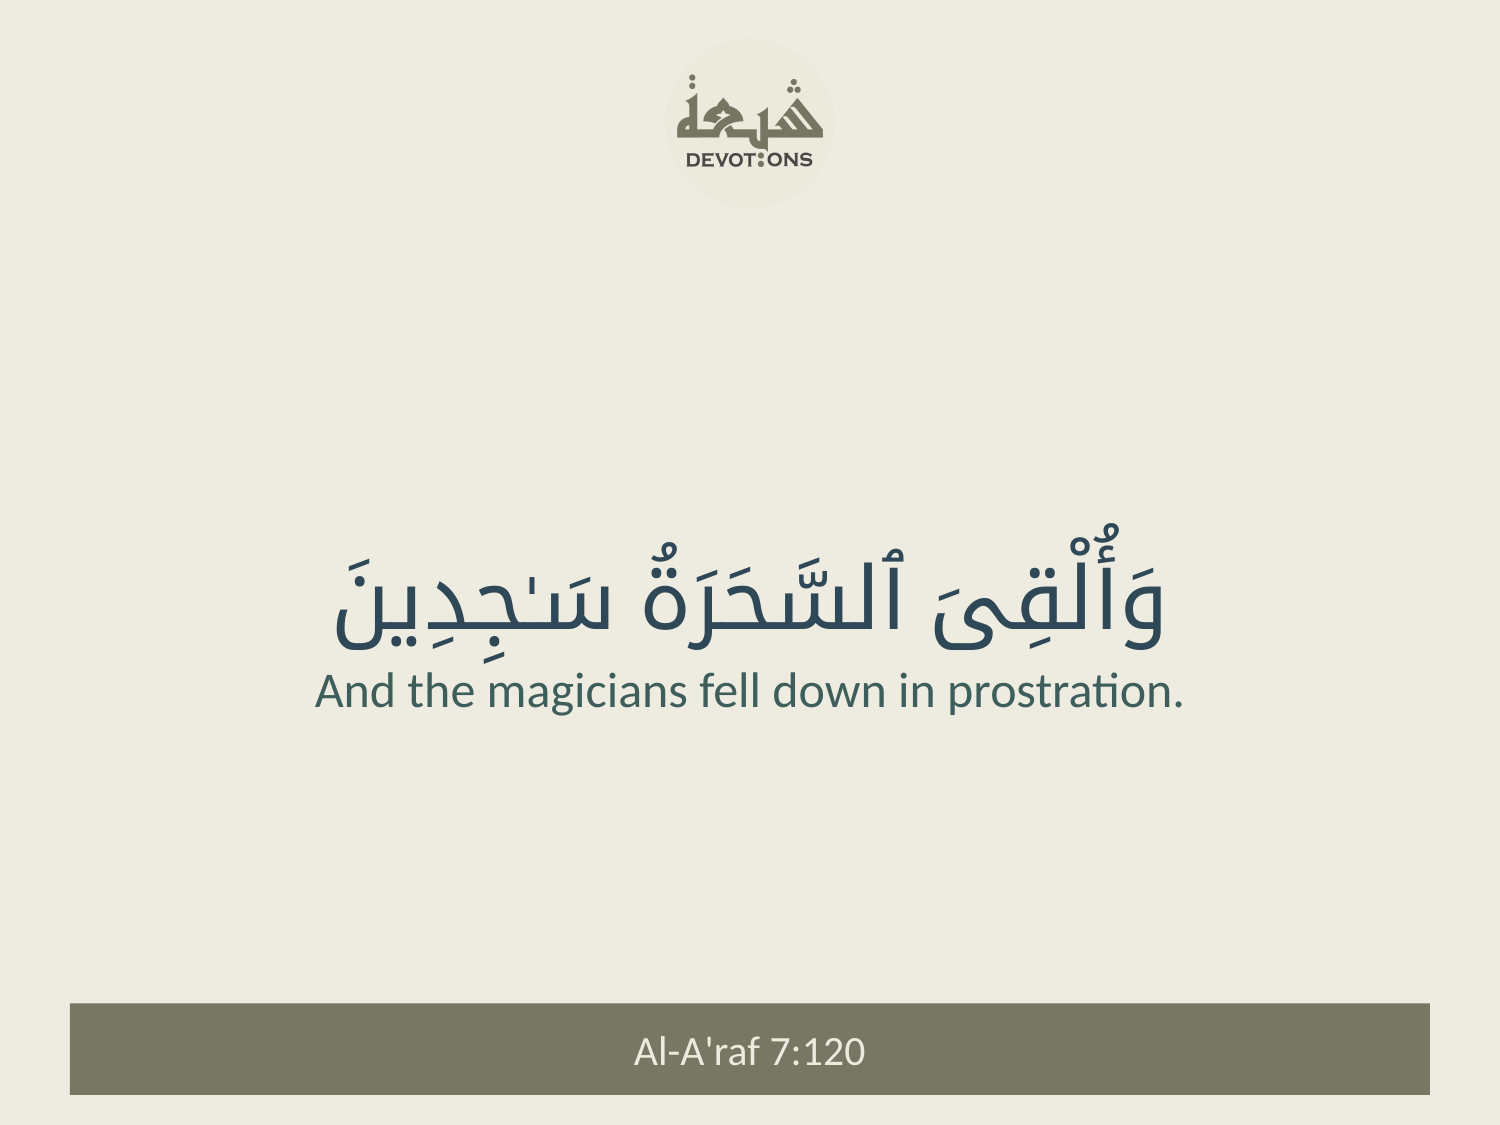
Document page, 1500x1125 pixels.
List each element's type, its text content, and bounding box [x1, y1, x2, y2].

list Al-A'raf 7:120 [69, 1003, 1430, 1095]
picture [656, 29, 844, 203]
list وَأُلْقِىَ ٱلسَّحَرَةُ سَـٰجِدِينَ And the magicians fell down in prostration. [69, 203, 1430, 1003]
